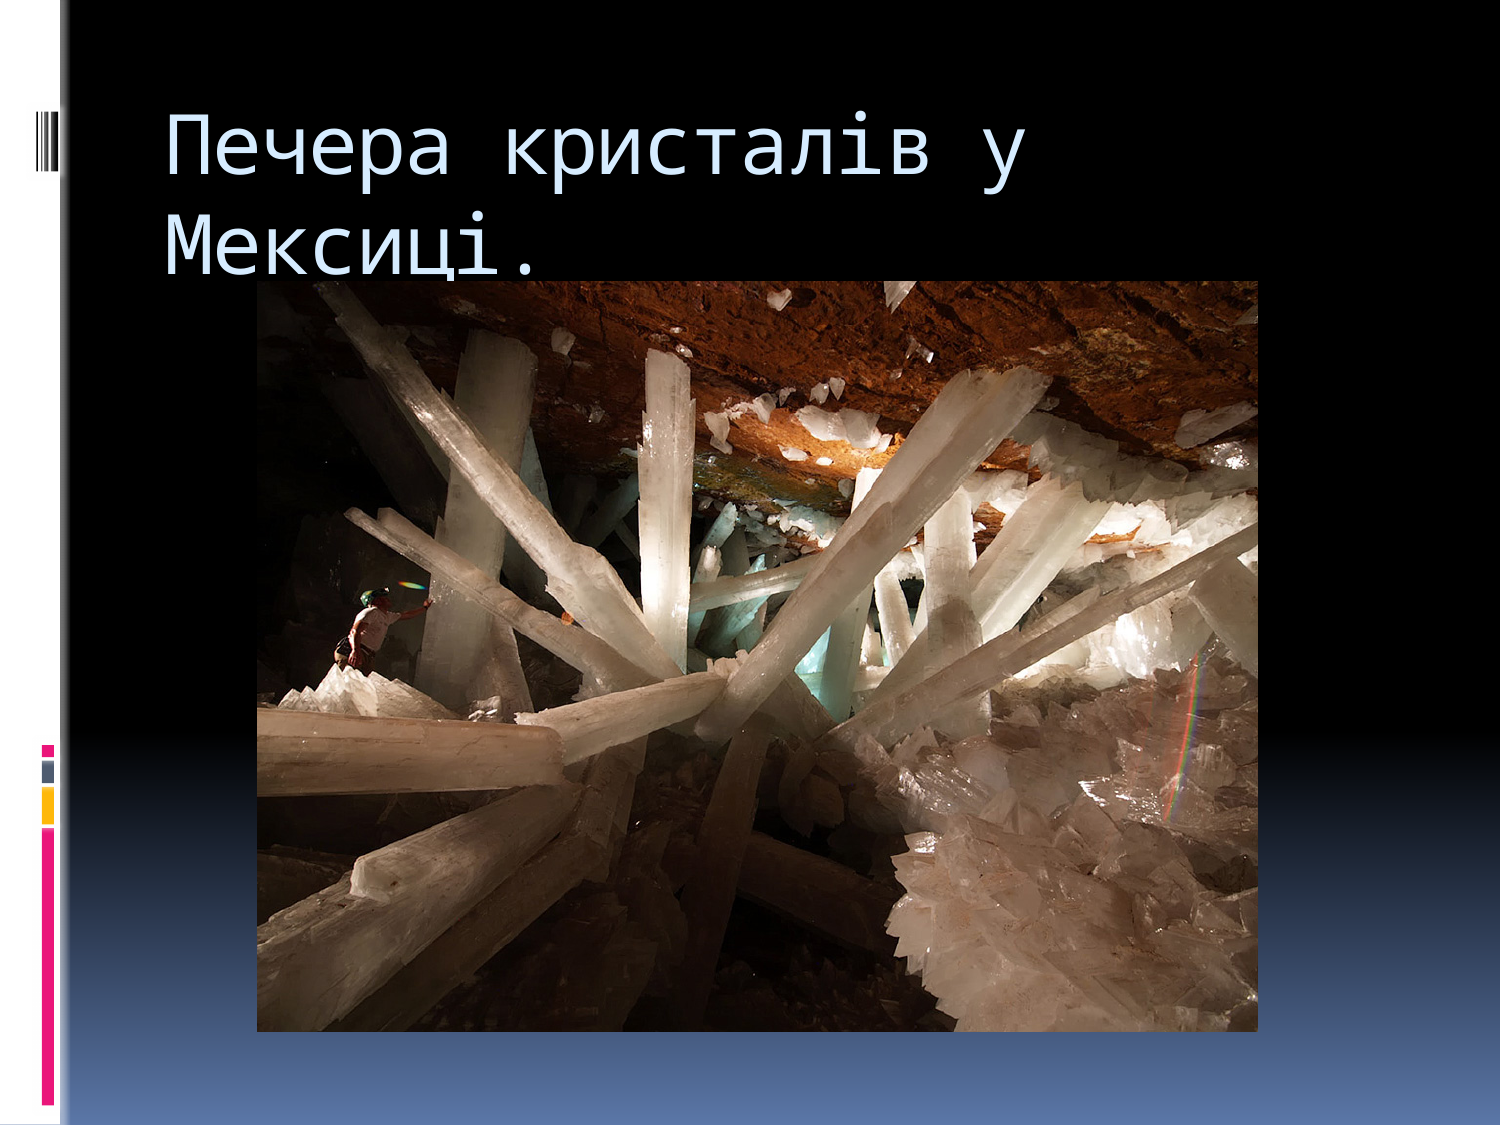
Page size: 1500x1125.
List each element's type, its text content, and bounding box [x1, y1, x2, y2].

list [257, 280, 1259, 1032]
title Печера кристалів у Мексиці. [150, 83, 1425, 234]
